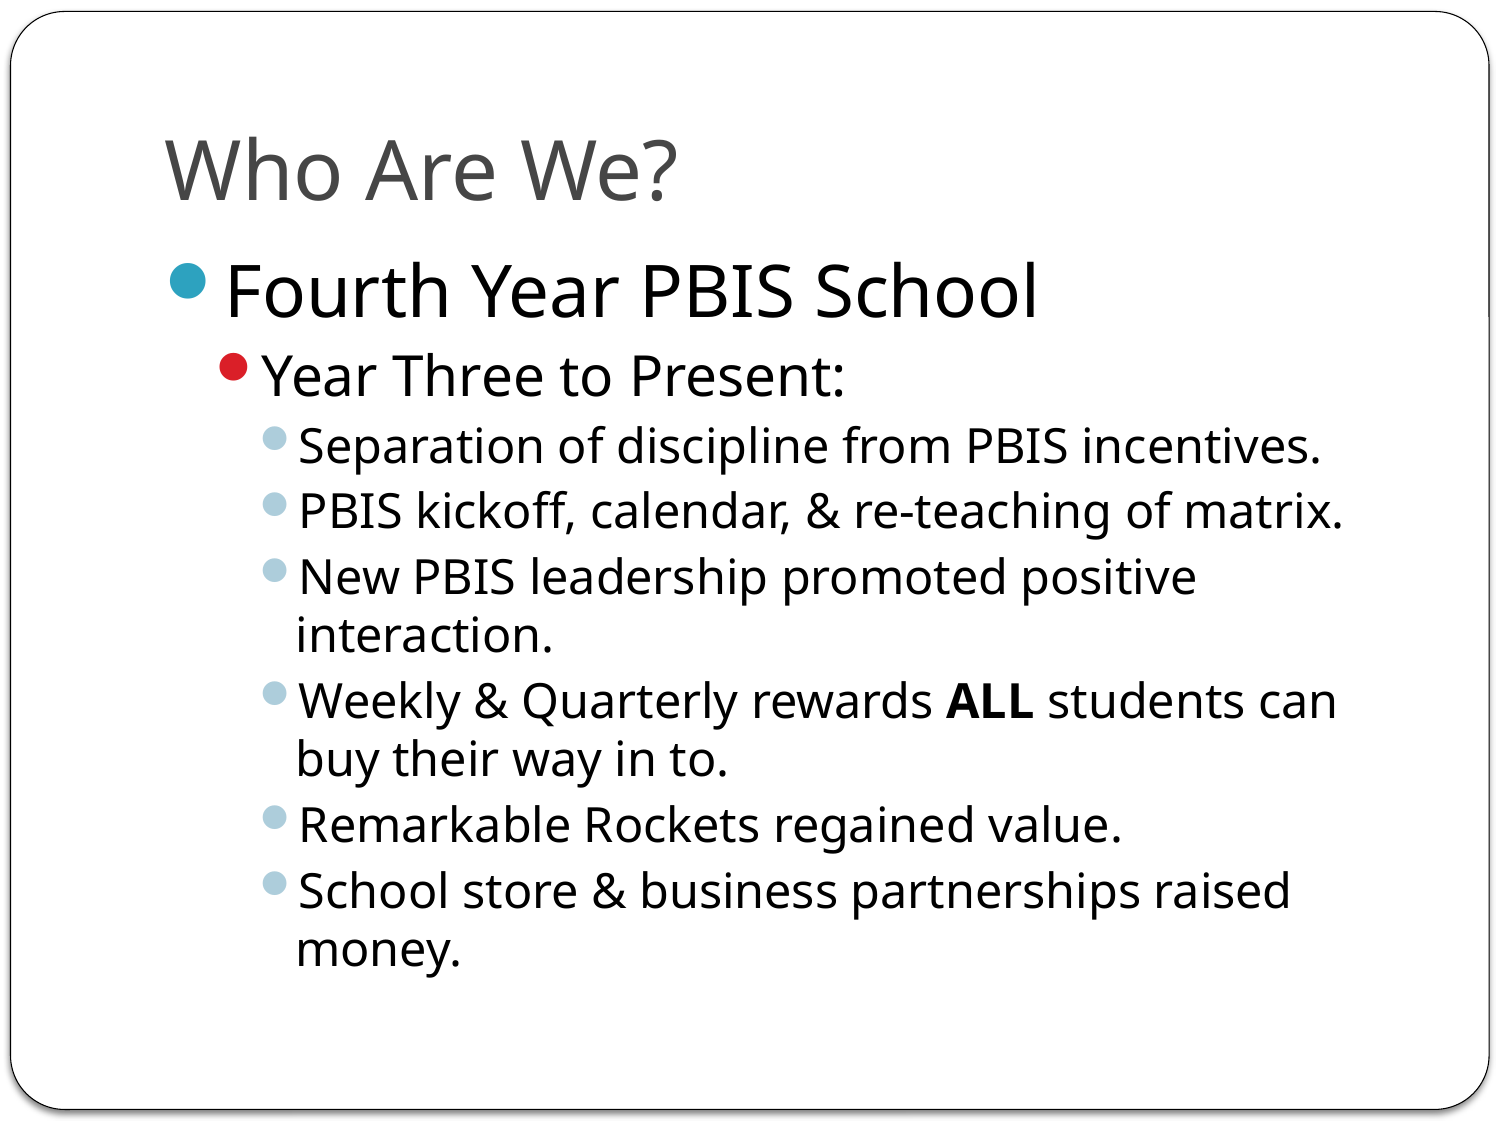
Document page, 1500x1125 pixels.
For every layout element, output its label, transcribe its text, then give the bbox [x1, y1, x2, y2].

list Fourth Year PBIS School Year Three to Present: Separation of discipline from PBIS incentives. PBIS kickoff, calendar, & re-teaching of matrix. New PBIS leadership promoted positive interaction. Weekly & Quarterly rewards ALL students can buy their way in to. Remarkable Rockets regained value. School store & business partnerships raised money. [150, 237, 1425, 988]
title Who Are We? [150, 45, 1425, 233]
